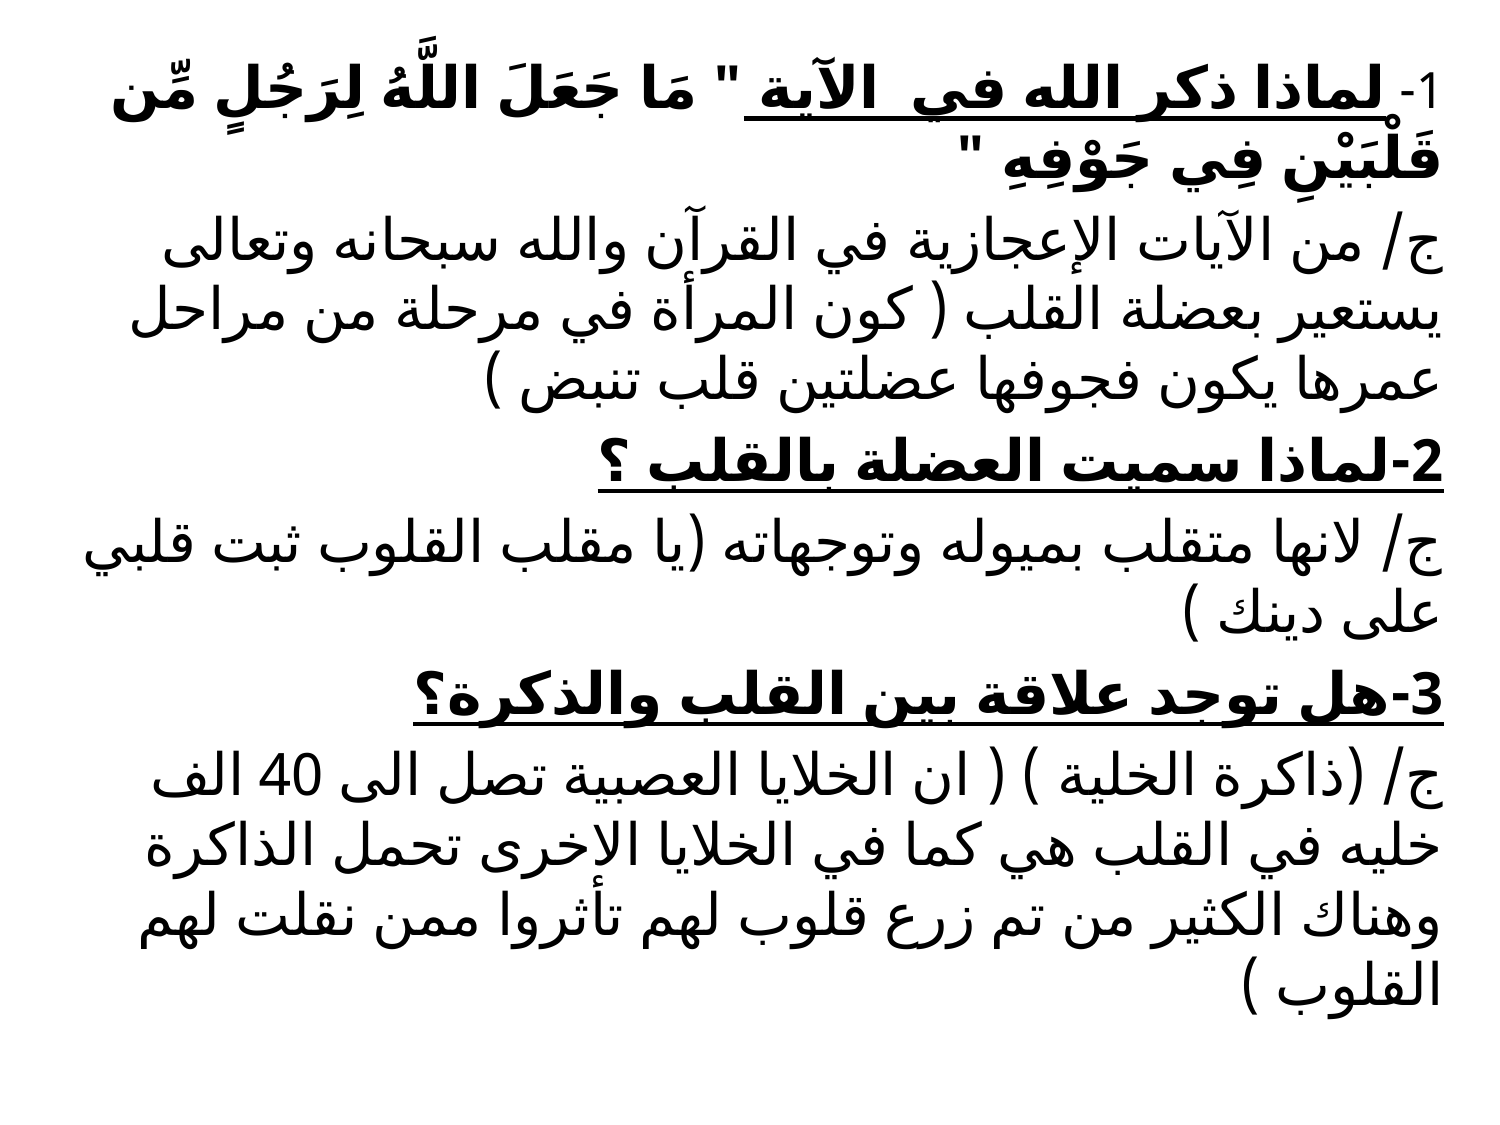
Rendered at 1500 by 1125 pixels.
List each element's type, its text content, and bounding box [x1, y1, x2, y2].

list 1- لماذا ذكر الله في الآية " مَا جَعَلَ اللَّهُ لِرَجُلٍ مِّن قَلْبَيْنِ فِي جَوْفِهِ " ج/ من الآيات الإعجازية في القرآن والله سبحانه وتعالى يستعير بعضلة القلب ( كون المرأة في مرحلة من مراحل عمرها يكون فجوفها عضلتين قلب تنبض ) 2-لماذا سميت العضلة بالقلب ؟ ج/ لانها متقلب بميوله وتوجهاته (يا مقلب القلوب ثبت قلبي على دينك ) 3-هل توجد علاقة بين القلب والذكرة؟ ج/ (ذاكرة الخلية ) ( ان الخلايا العصبية تصل الى 40 الف خليه في القلب هي كما في الخلايا الاخرى تحمل الذاكرة وهناك الكثير من تم زرع قلوب لهم تأثروا ممن نقلت لهم القلوب ) [29, 42, 1459, 1106]
